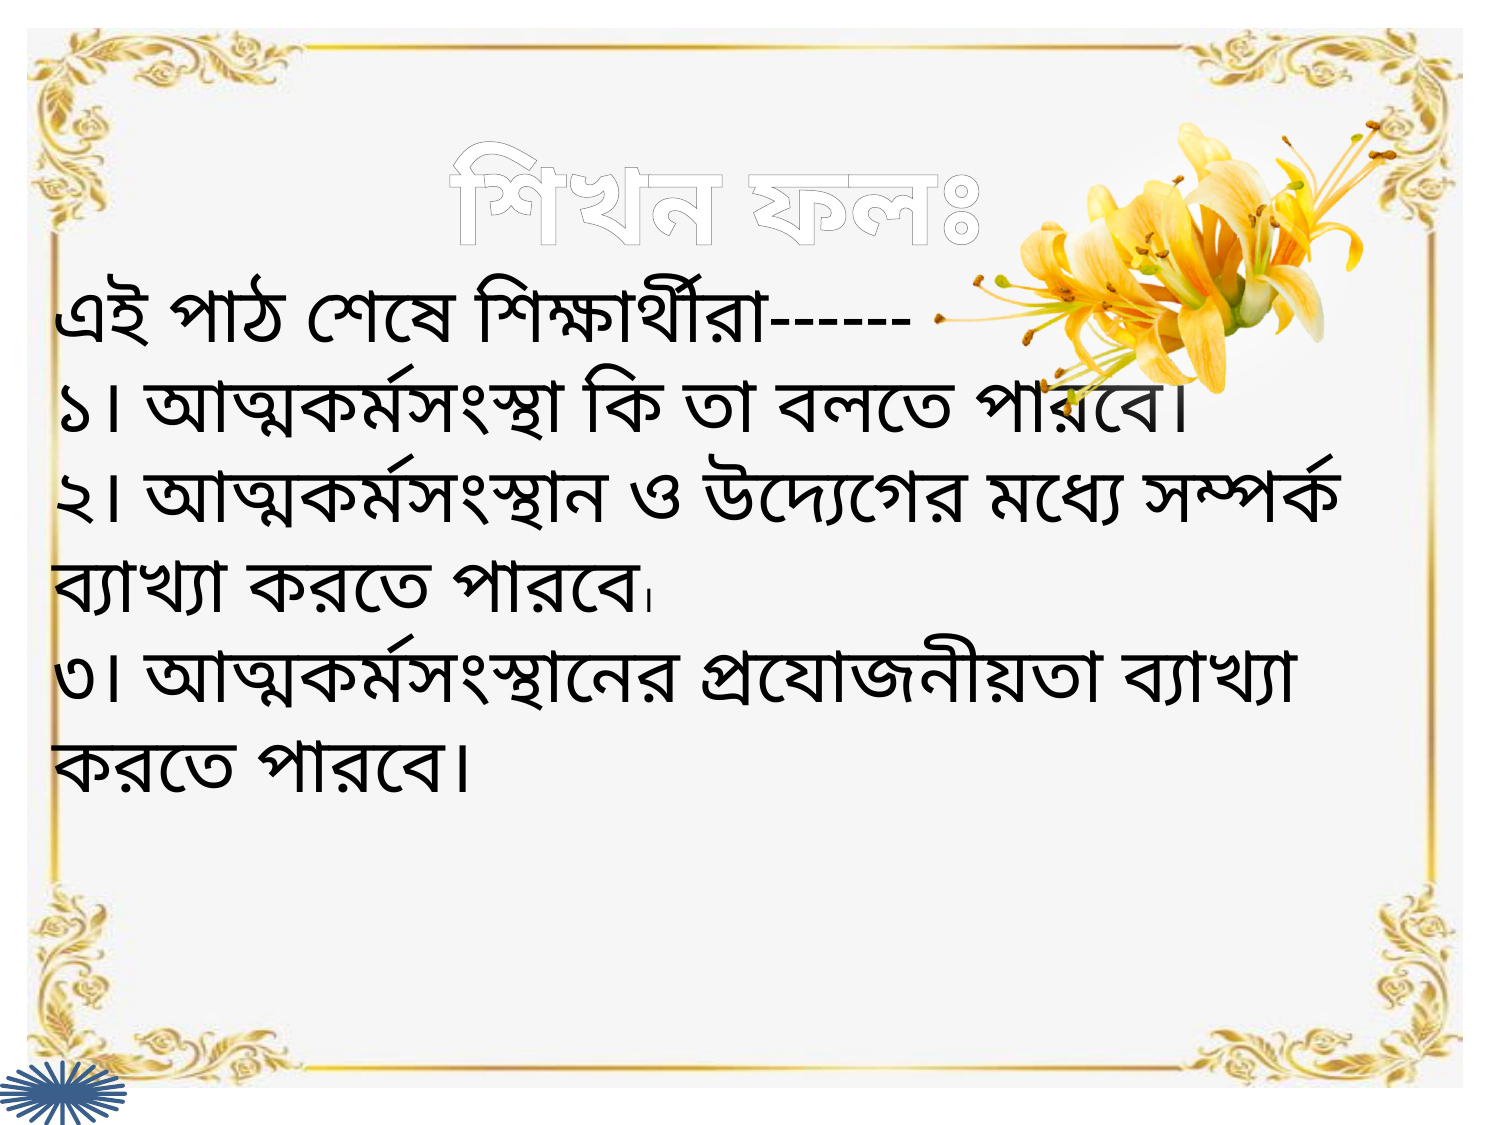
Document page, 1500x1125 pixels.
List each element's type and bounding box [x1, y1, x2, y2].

text_box [16, 1069, 22, 1076]
picture [27, 0, 1500, 1088]
text_box [0, 1076, 127, 1125]
